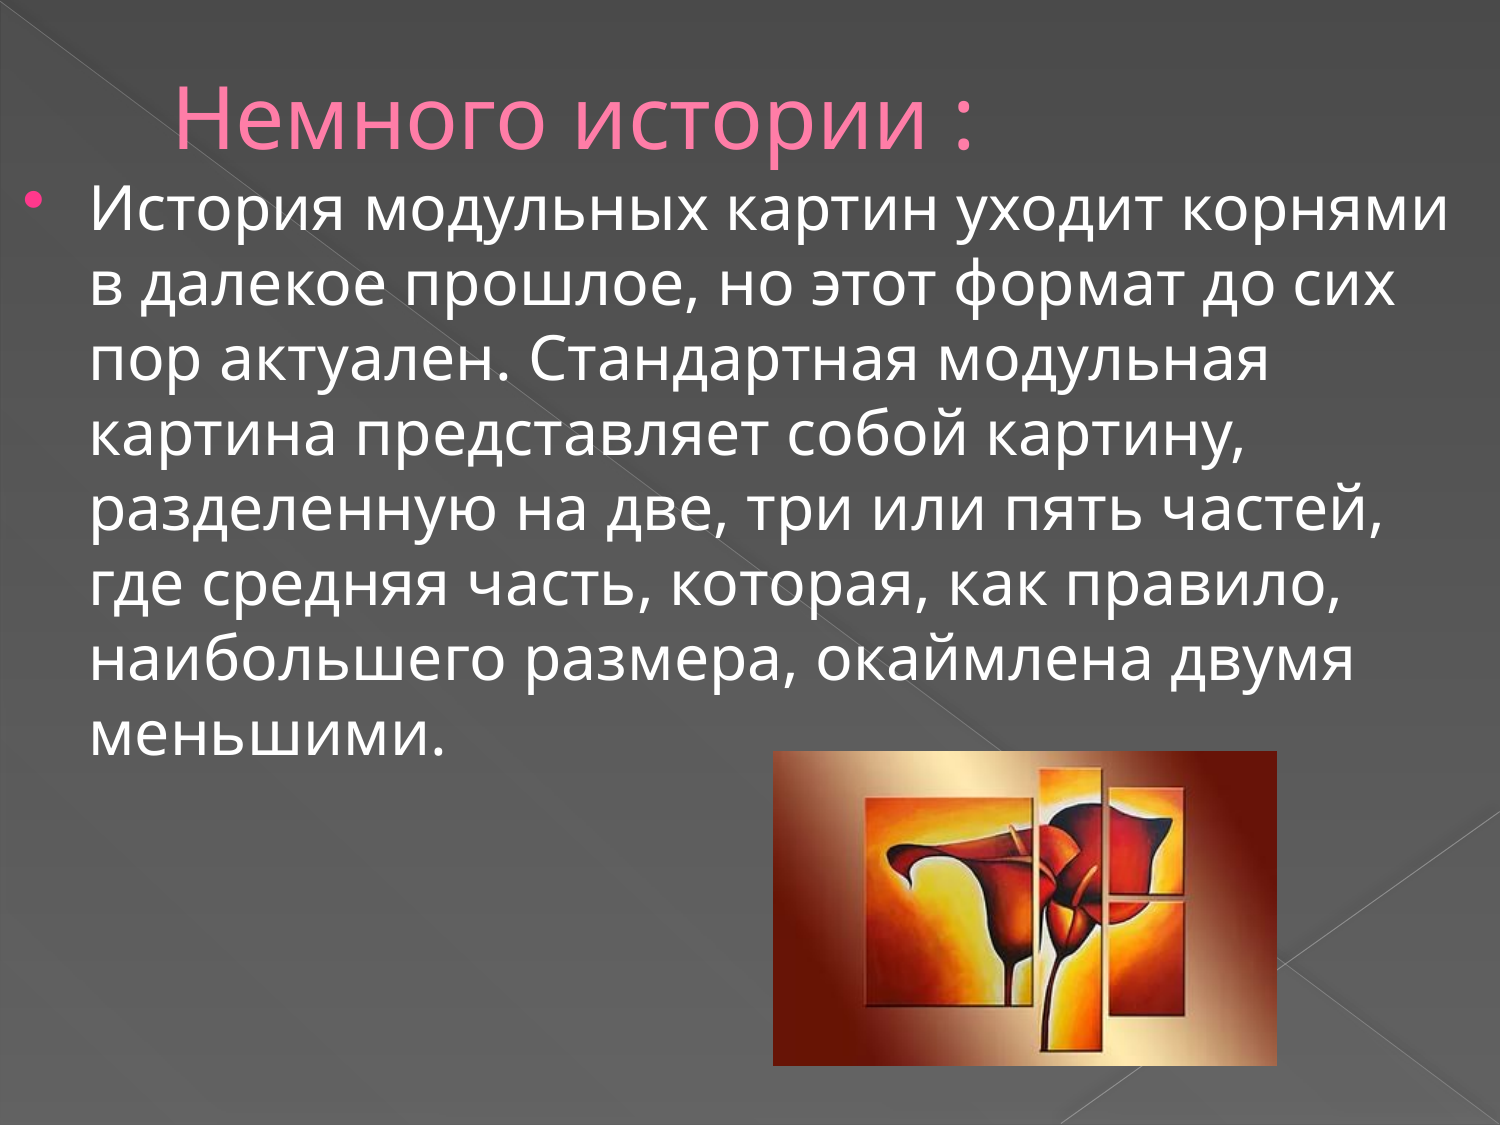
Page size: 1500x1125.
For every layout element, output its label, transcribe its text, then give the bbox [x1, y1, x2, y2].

list История модульных картин уходит корнями в далекое прошлое, но этот формат до сих пор актуален. Стандартная модульная картина представляет собой картину, разделенную на две, три или пять частей, где средняя часть, которая, как правило, наибольшего размера, окаймлена двумя меньшими. [0, 160, 1500, 911]
picture [773, 751, 1277, 1067]
title Немного истории : [76, 0, 1427, 160]
